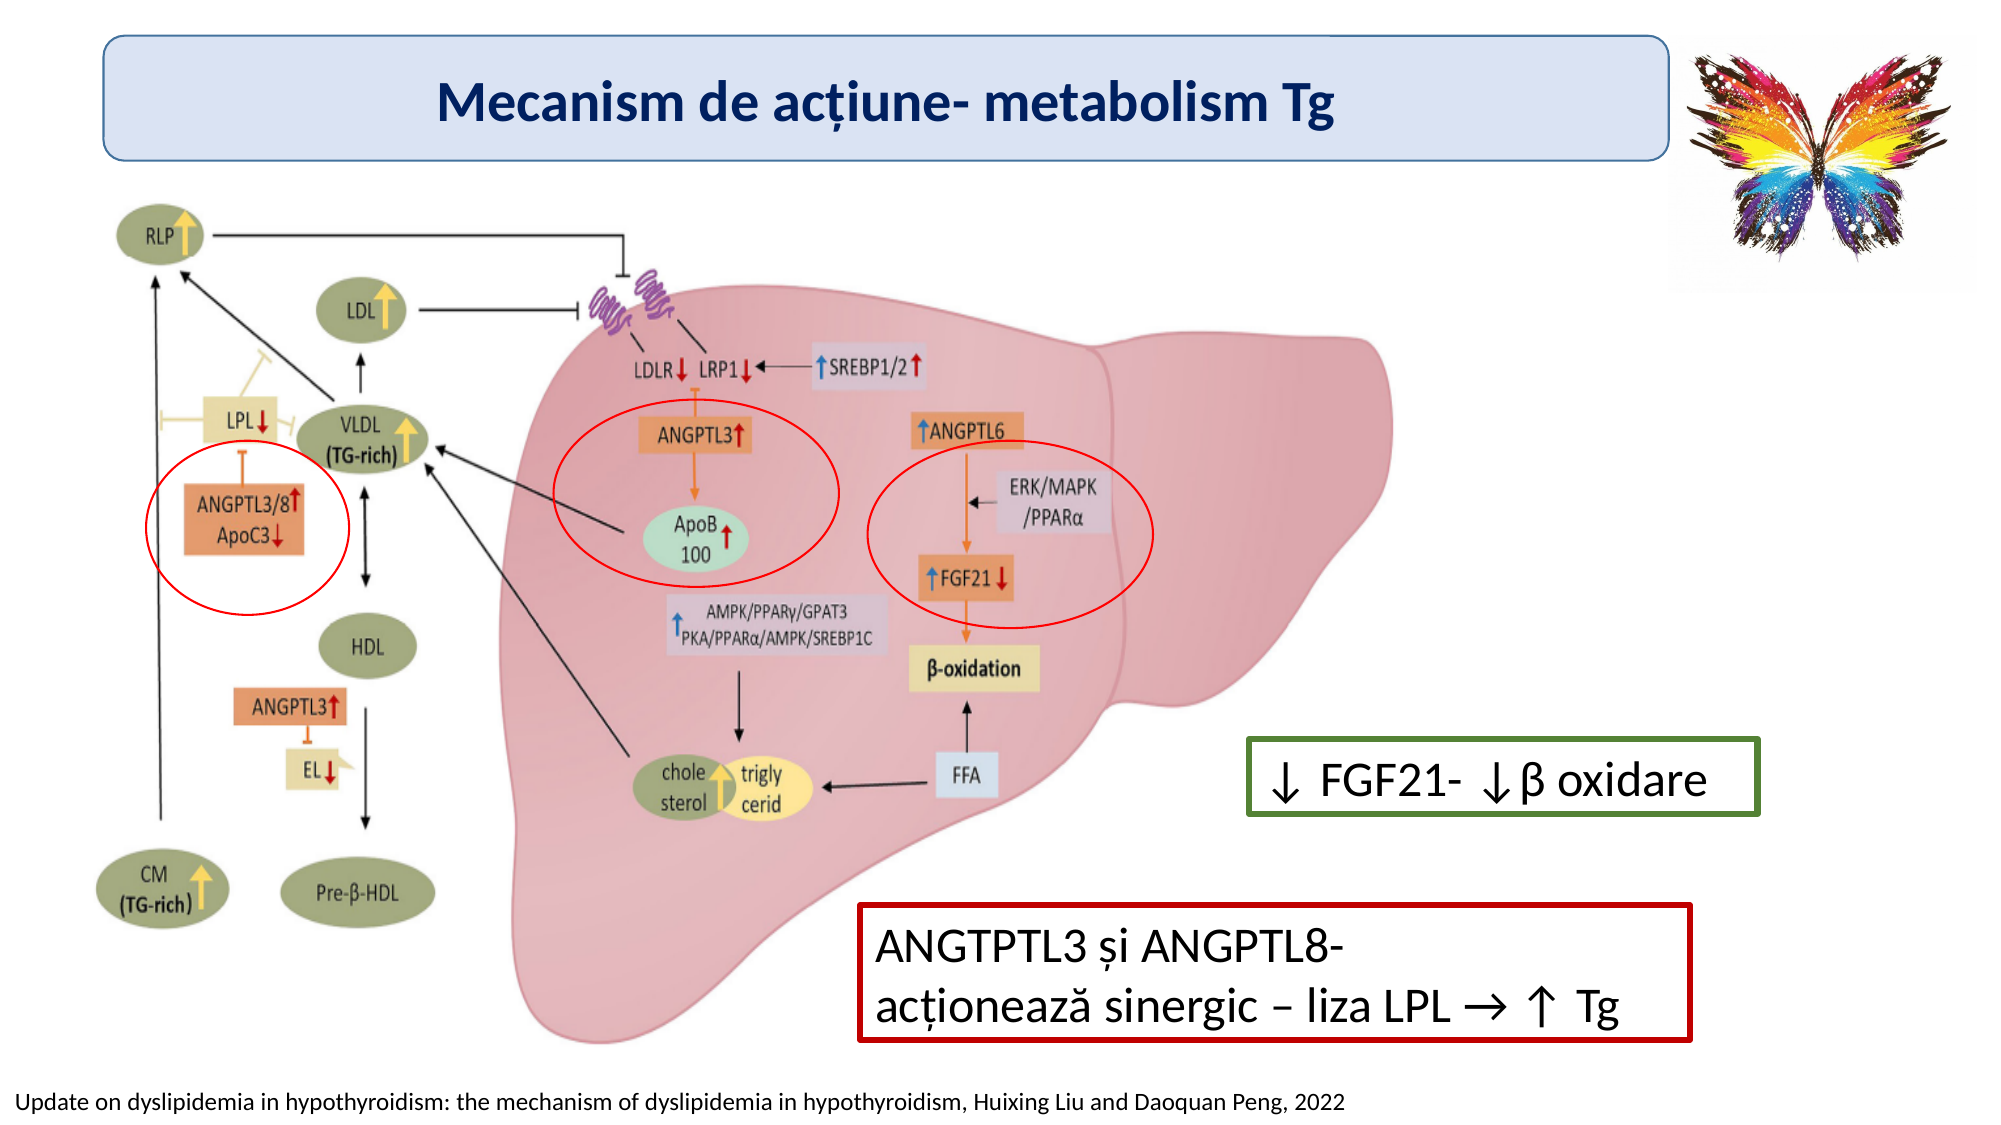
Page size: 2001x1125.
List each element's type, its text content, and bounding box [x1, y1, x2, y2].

picture [83, 194, 1412, 1065]
picture [1668, 35, 1977, 293]
text_box ↓ FGF21- ↓β oxidare [1412, 739, 1758, 814]
text_box Mecanism de acțiune- metabolism Tg [102, 34, 1668, 162]
text_box Update on dyslipidemia in hypothyroidism: the mechanism of dyslipidemia in hypothyroidism, Huixing Liu and Daoquan Peng, 2022 [0, 1077, 1990, 1123]
text_box ANGTPTL3 și ANGPTL8- acționează sinergic – liza LPL → ↑ Tg [1412, 905, 1690, 1040]
